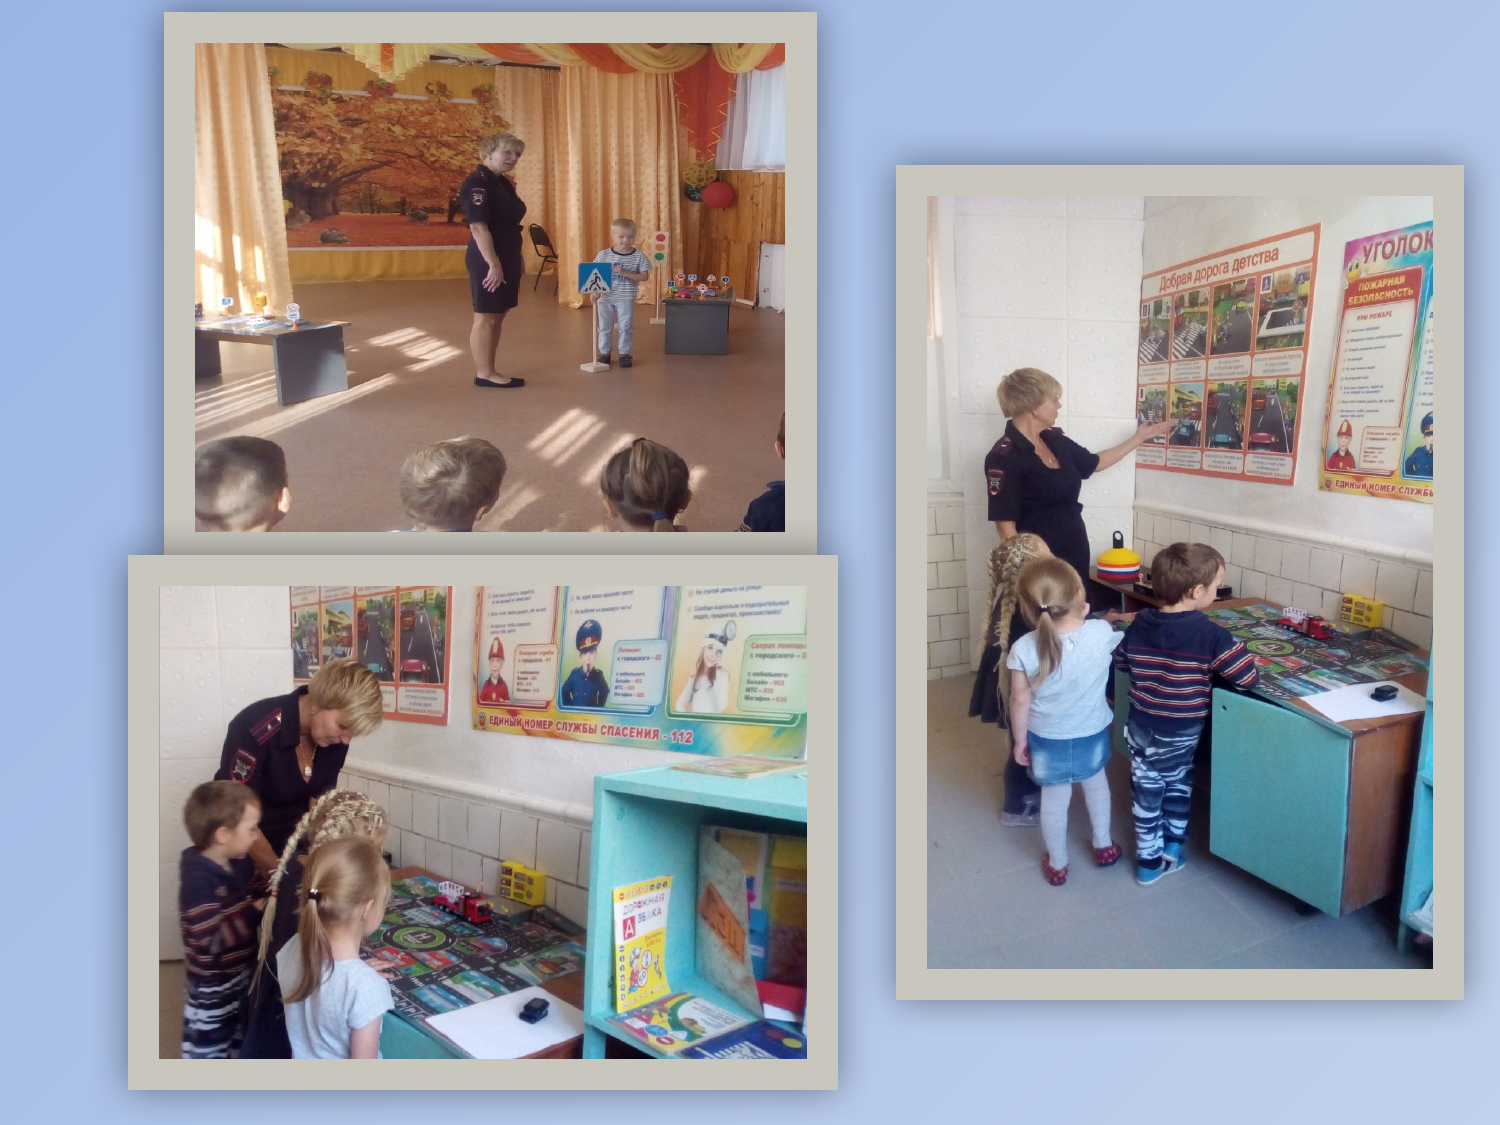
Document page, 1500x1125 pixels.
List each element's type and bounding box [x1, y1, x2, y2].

picture [926, 196, 1433, 970]
picture [159, 585, 808, 1059]
picture [194, 42, 786, 532]
